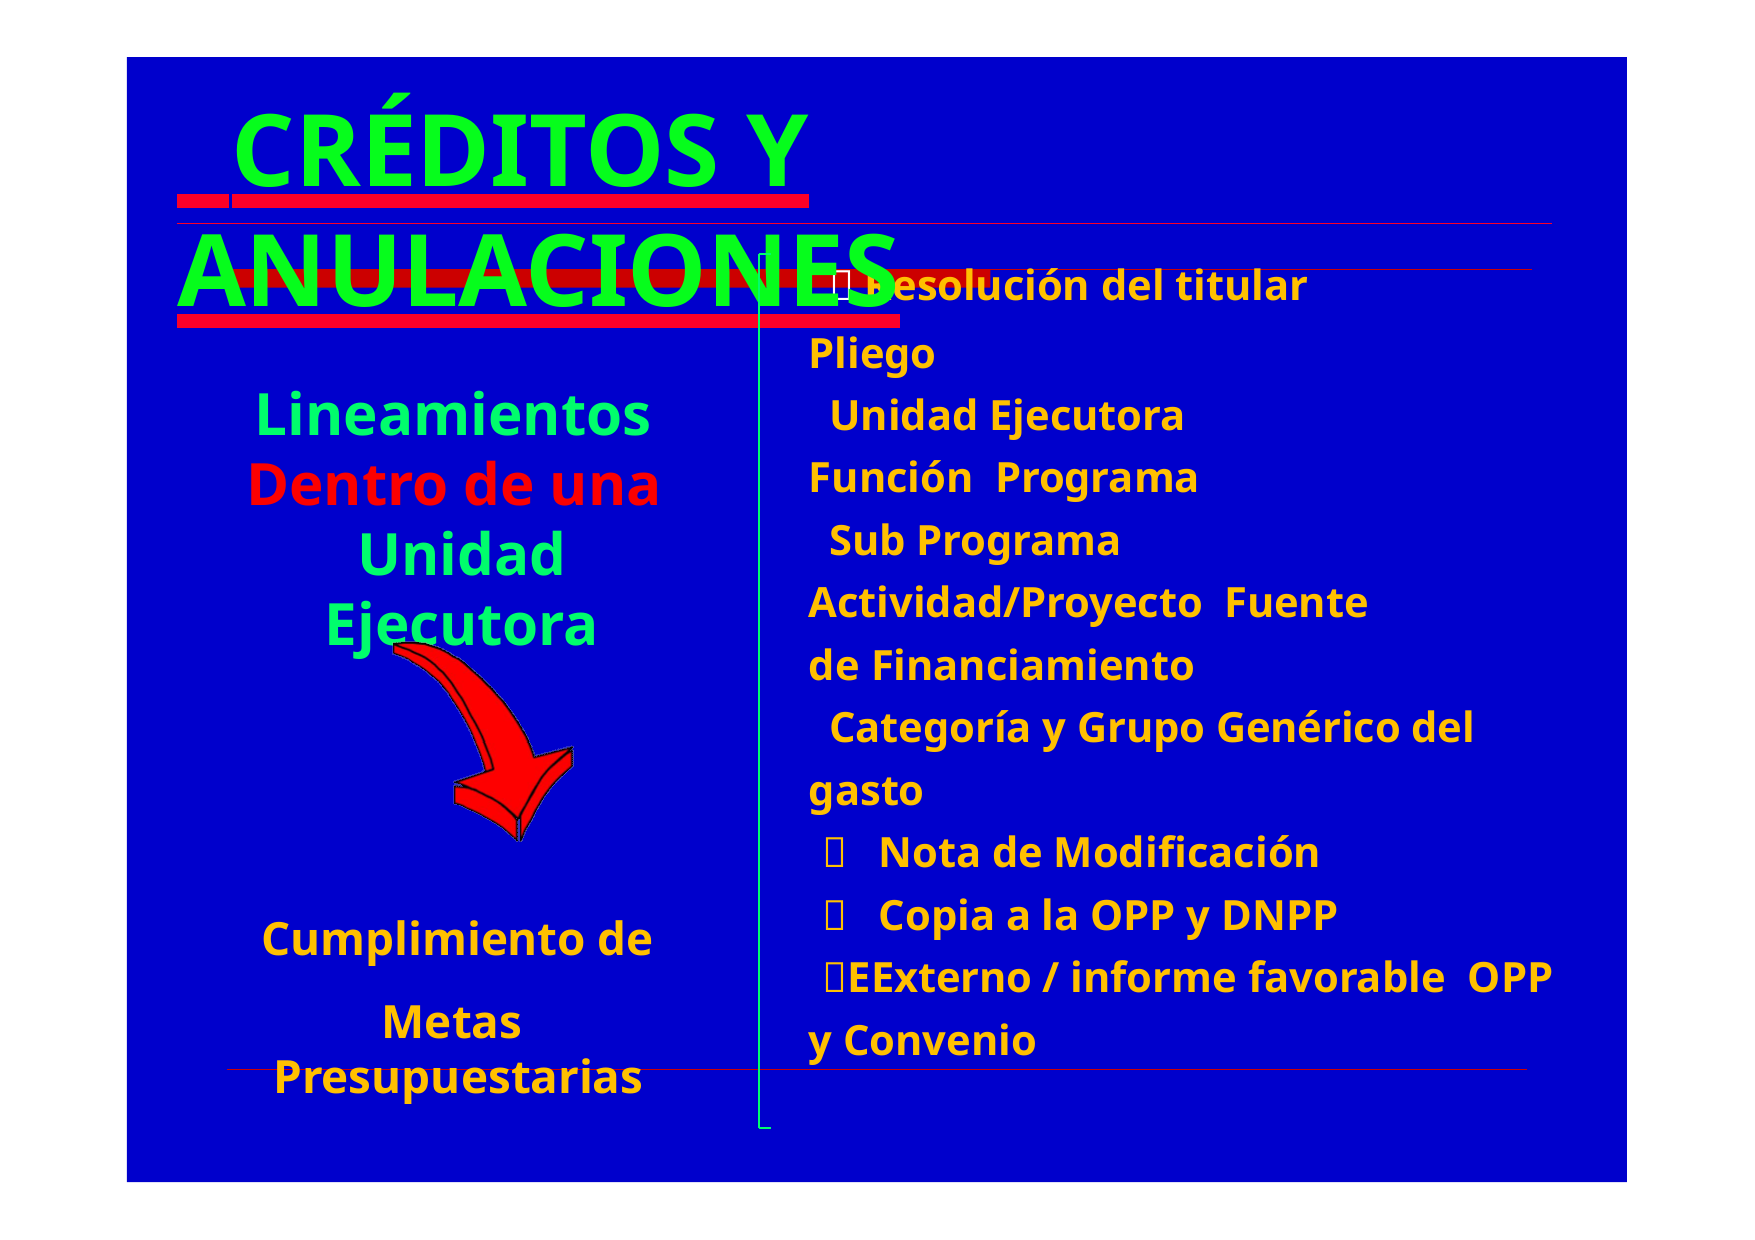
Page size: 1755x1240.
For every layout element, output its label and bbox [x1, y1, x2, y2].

title [174, 83, 1555, 326]
text_box [806, 239, 1567, 1064]
text_box [216, 374, 706, 844]
text_box [758, 253, 772, 300]
text_box [227, 303, 1527, 1128]
